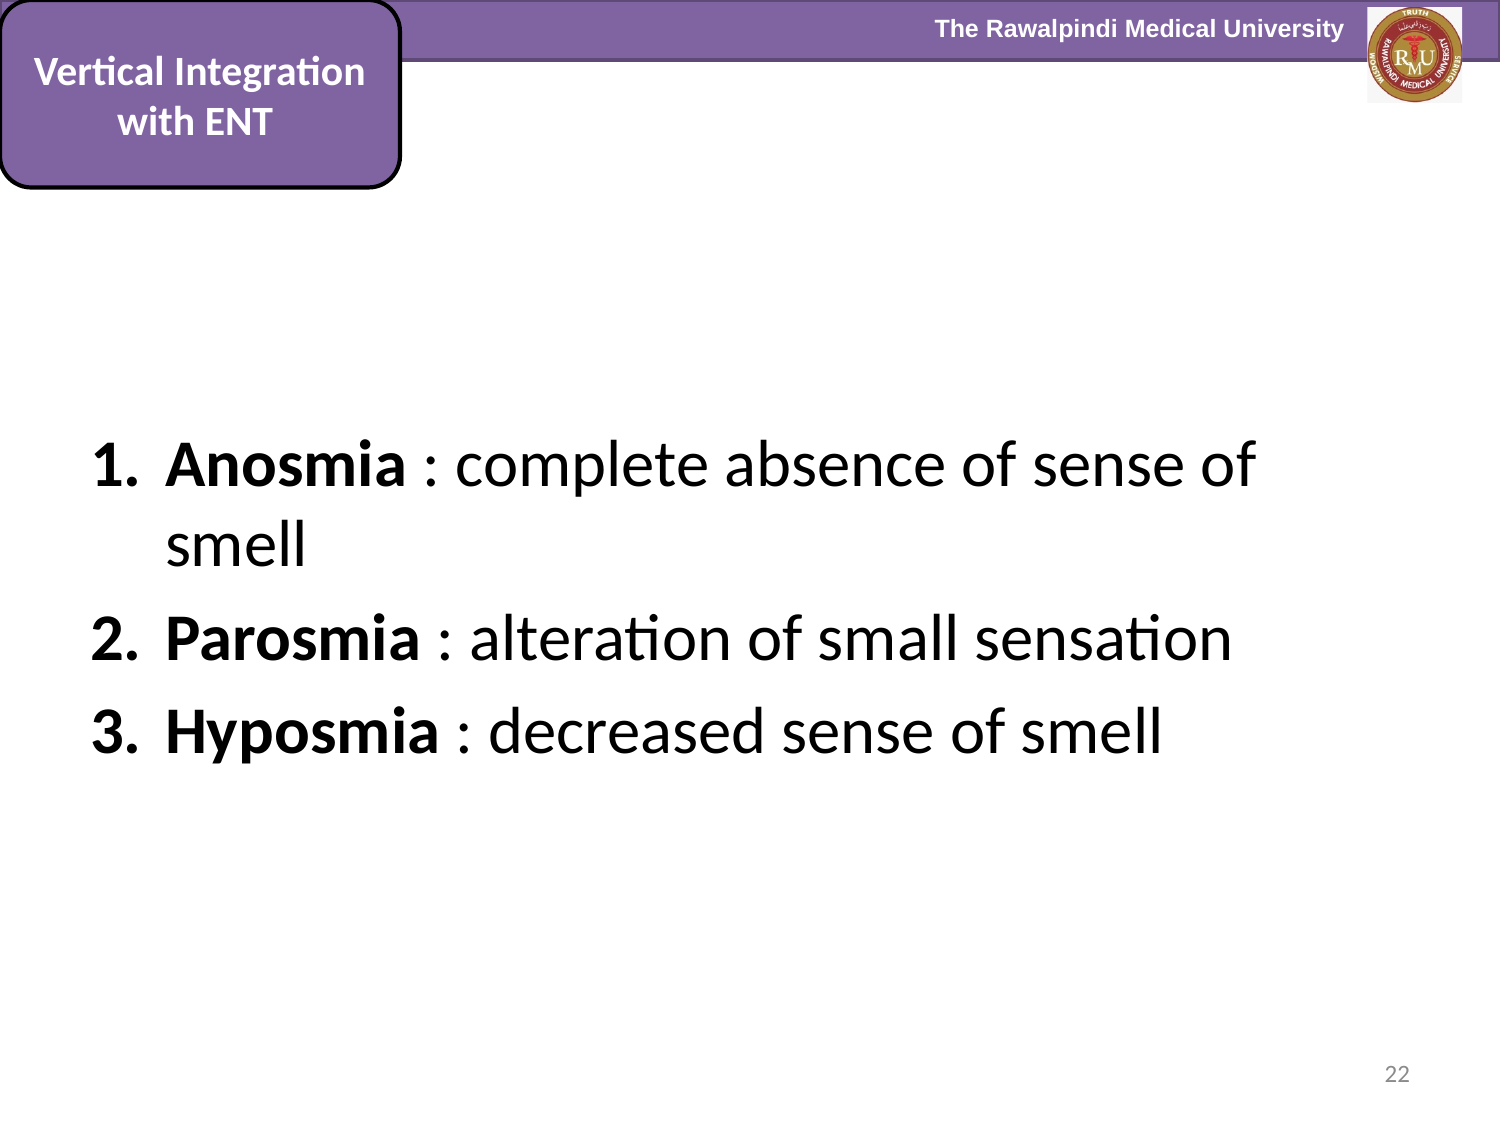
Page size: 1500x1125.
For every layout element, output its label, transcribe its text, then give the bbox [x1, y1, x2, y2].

slide_number 22 [1074, 1042, 1425, 1103]
text_box Vertical Integration with ENT [0, 0, 403, 190]
picture [1367, 7, 1463, 103]
list Anosmia : complete absence of sense of smell Parosmia : alteration of small sensation Hyposmia : decreased sense of smell [75, 412, 1425, 1125]
